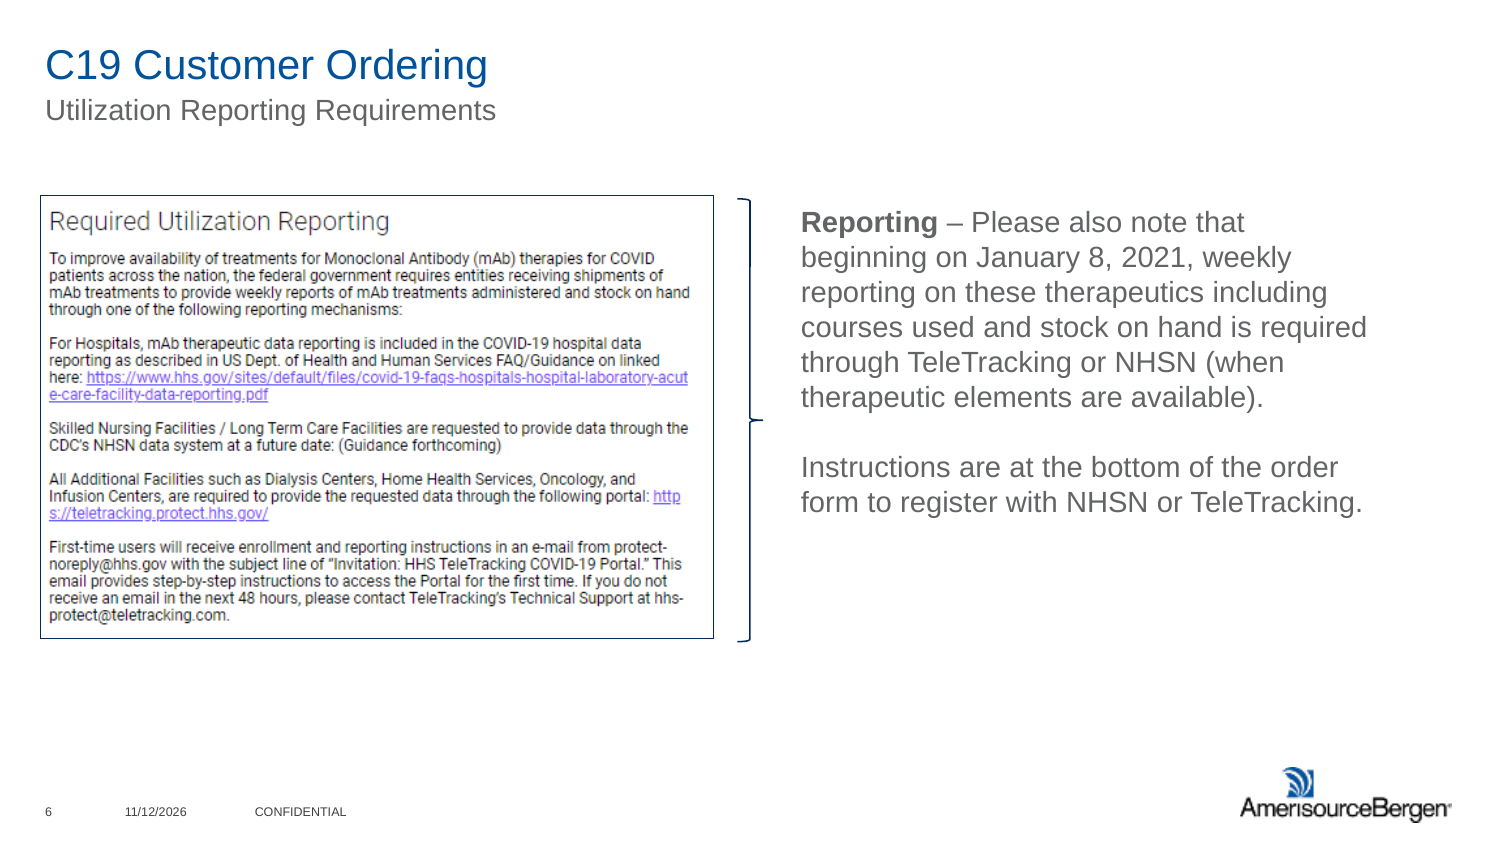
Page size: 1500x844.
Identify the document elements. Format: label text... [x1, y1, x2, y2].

text_box Reporting – Please also note that beginning on January 8, 2021, weekly reporting on these therapeutics including courses used and stock on hand is required through TeleTracking or NHSN (when therapeutic elements are available). Instructions are at the bottom of the order form to register with NHSN or TeleTracking. [786, 195, 1395, 437]
list Utilization Reporting Requirements [45, 90, 1396, 139]
picture [1240, 767, 1452, 823]
picture [39, 195, 714, 640]
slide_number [124, 804, 235, 828]
footer CONFIDENTIAL [254, 804, 414, 828]
slide_number 6 [45, 804, 102, 828]
text_box [737, 198, 764, 643]
title C19 Customer Ordering [45, 37, 1395, 90]
